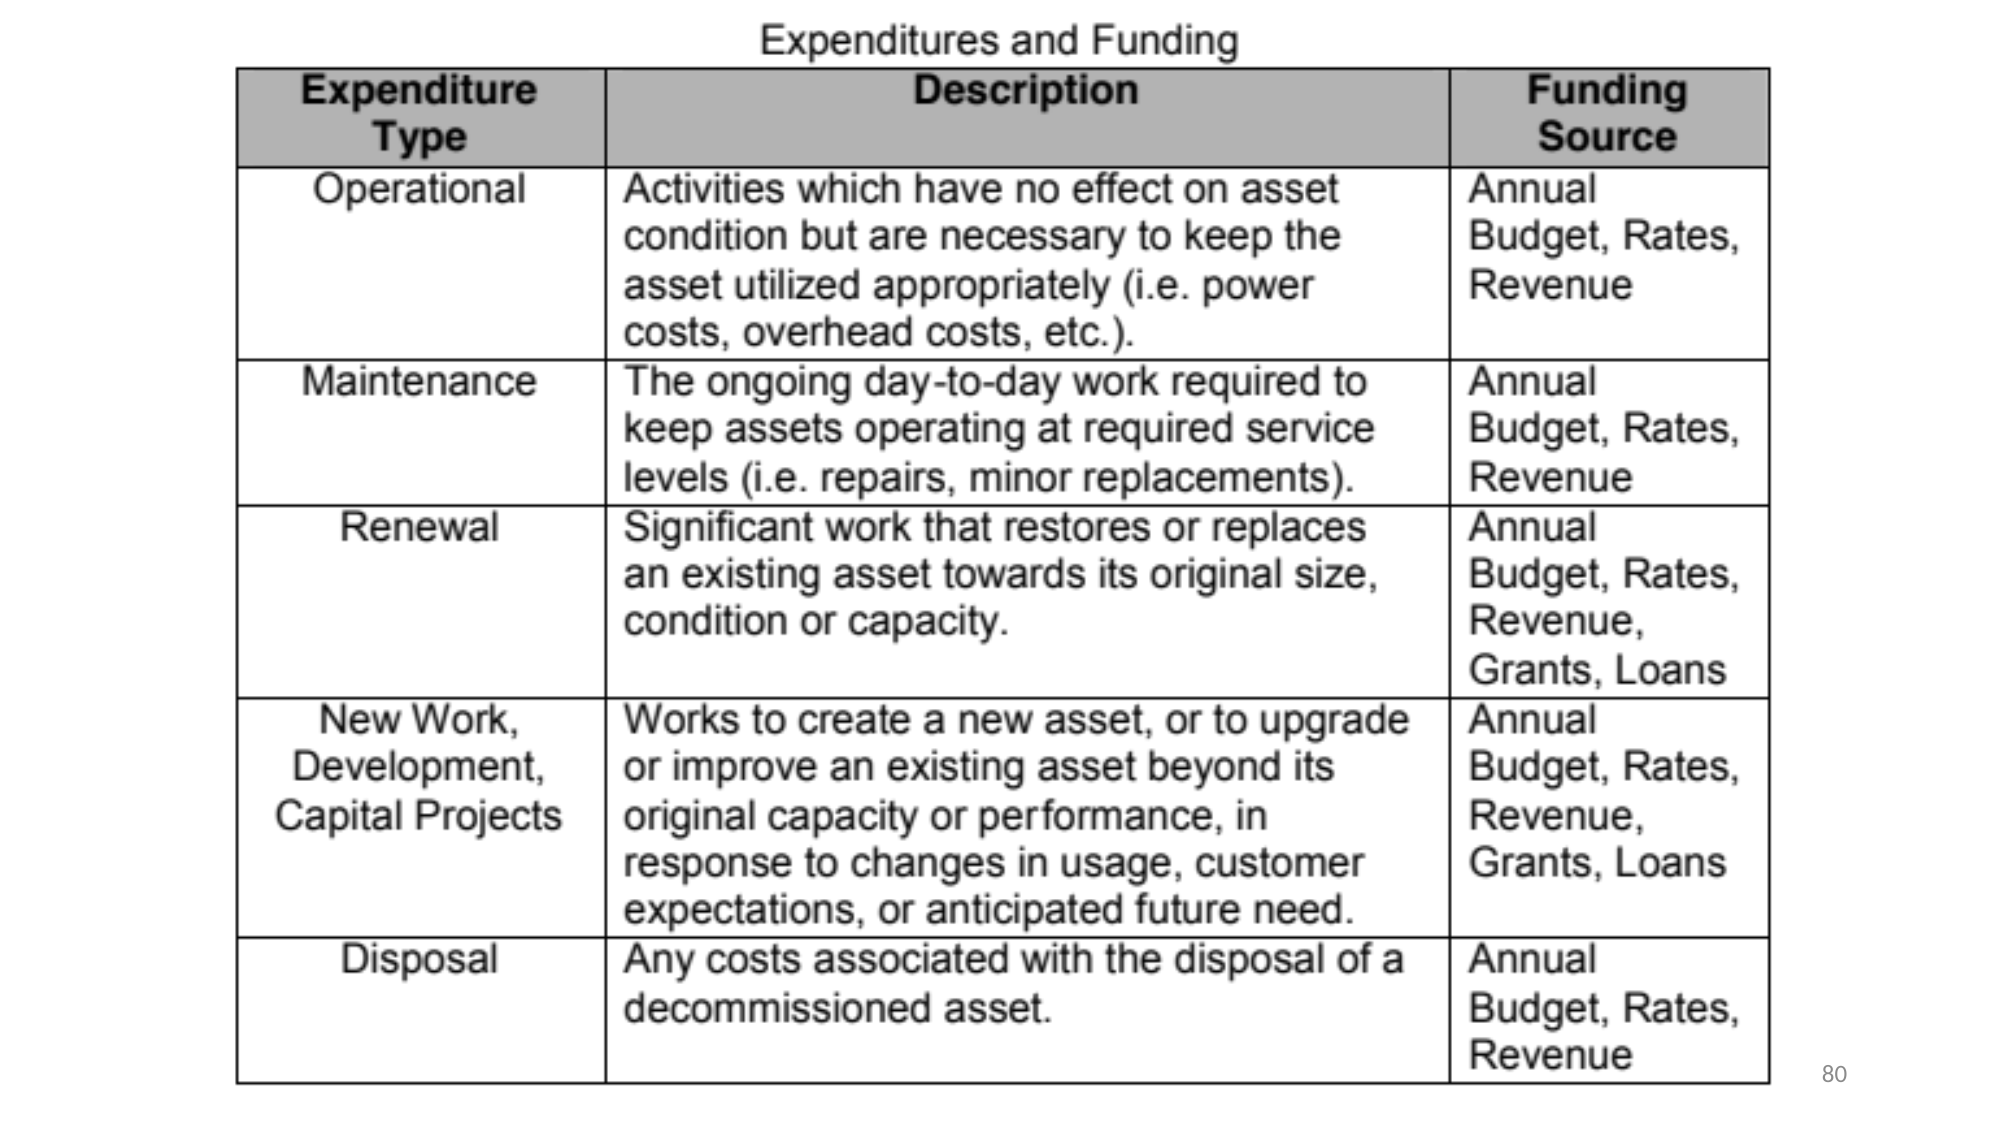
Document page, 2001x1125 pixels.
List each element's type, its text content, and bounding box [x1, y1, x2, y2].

picture [221, 3, 1797, 1109]
slide_number 80 [1797, 1042, 1863, 1103]
